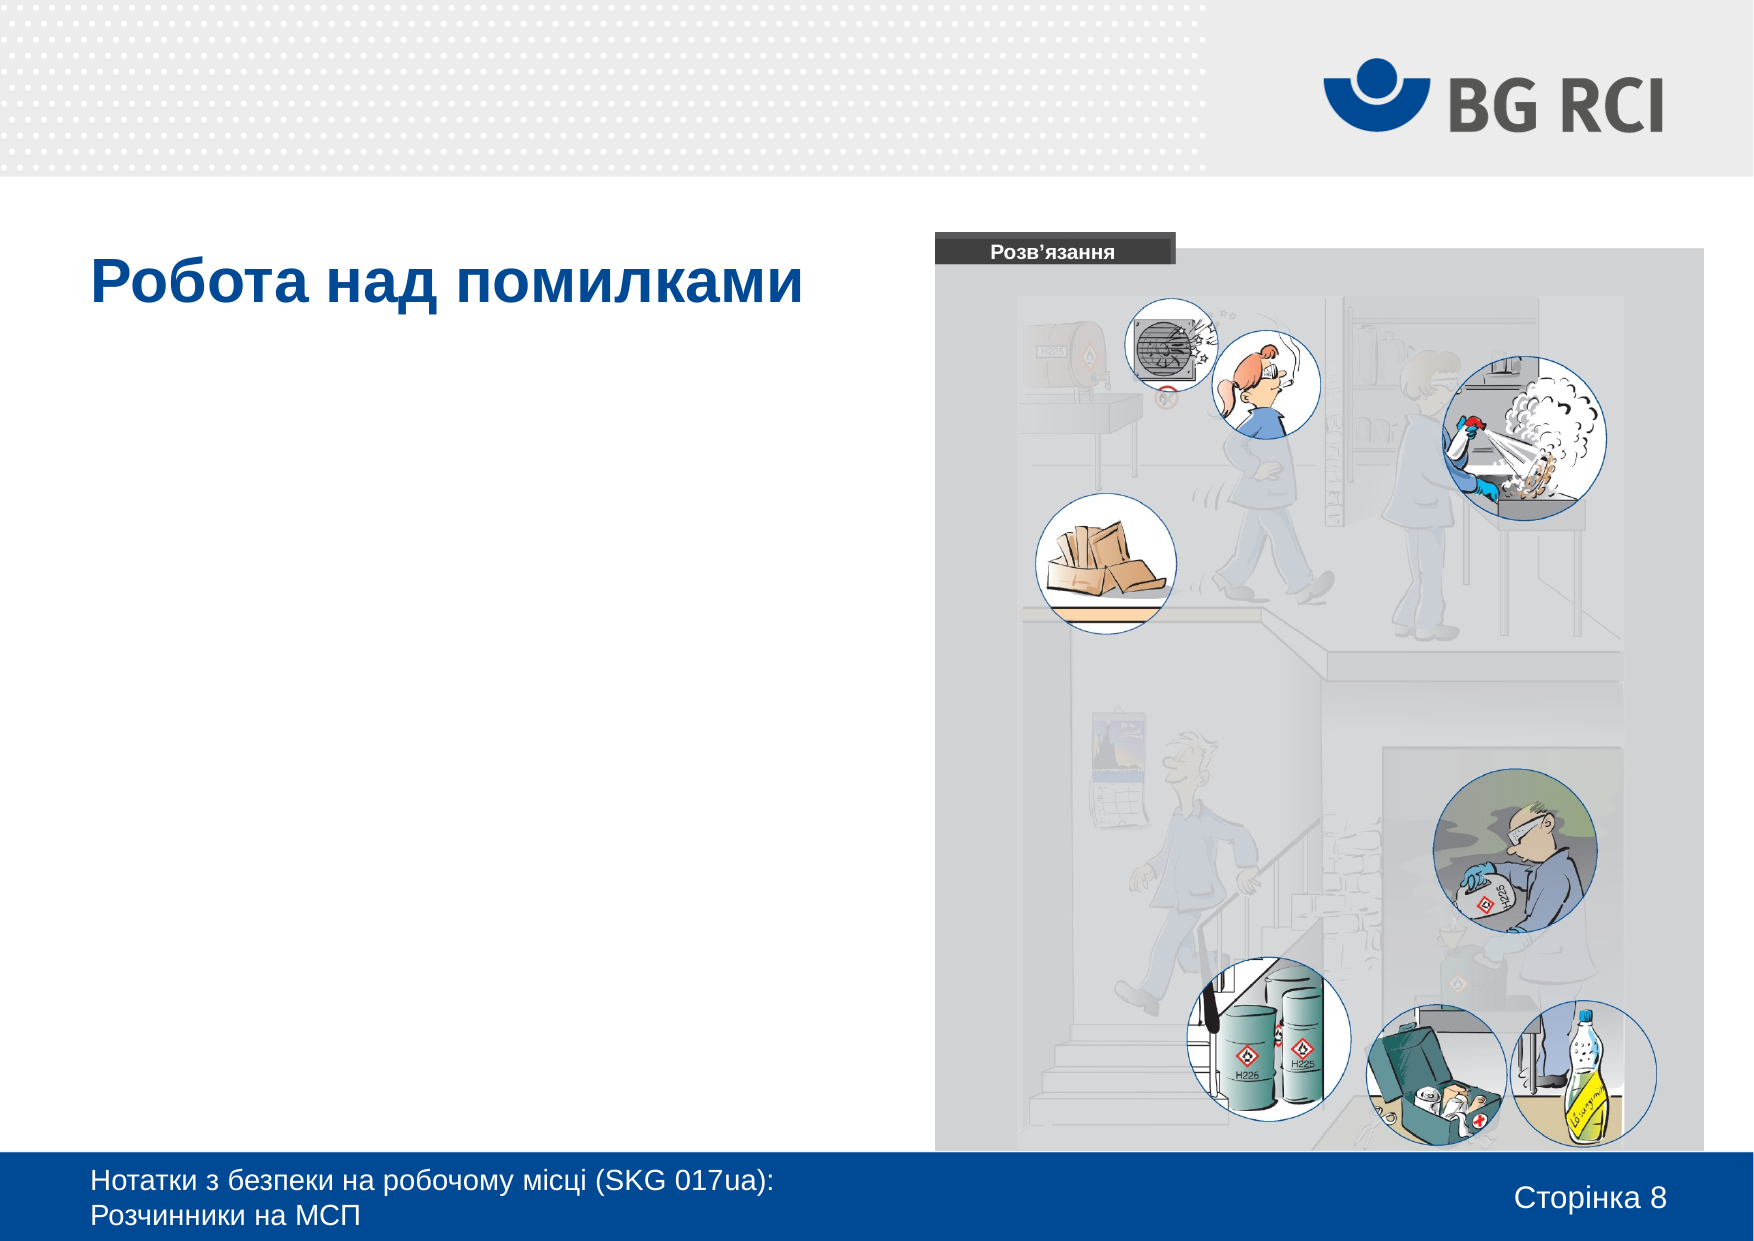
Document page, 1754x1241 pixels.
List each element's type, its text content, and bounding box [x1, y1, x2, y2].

text_box Робота над помилками [90, 239, 929, 338]
slide_number Сторінка 8 [1407, 1160, 1668, 1241]
picture [0, 0, 1754, 1241]
